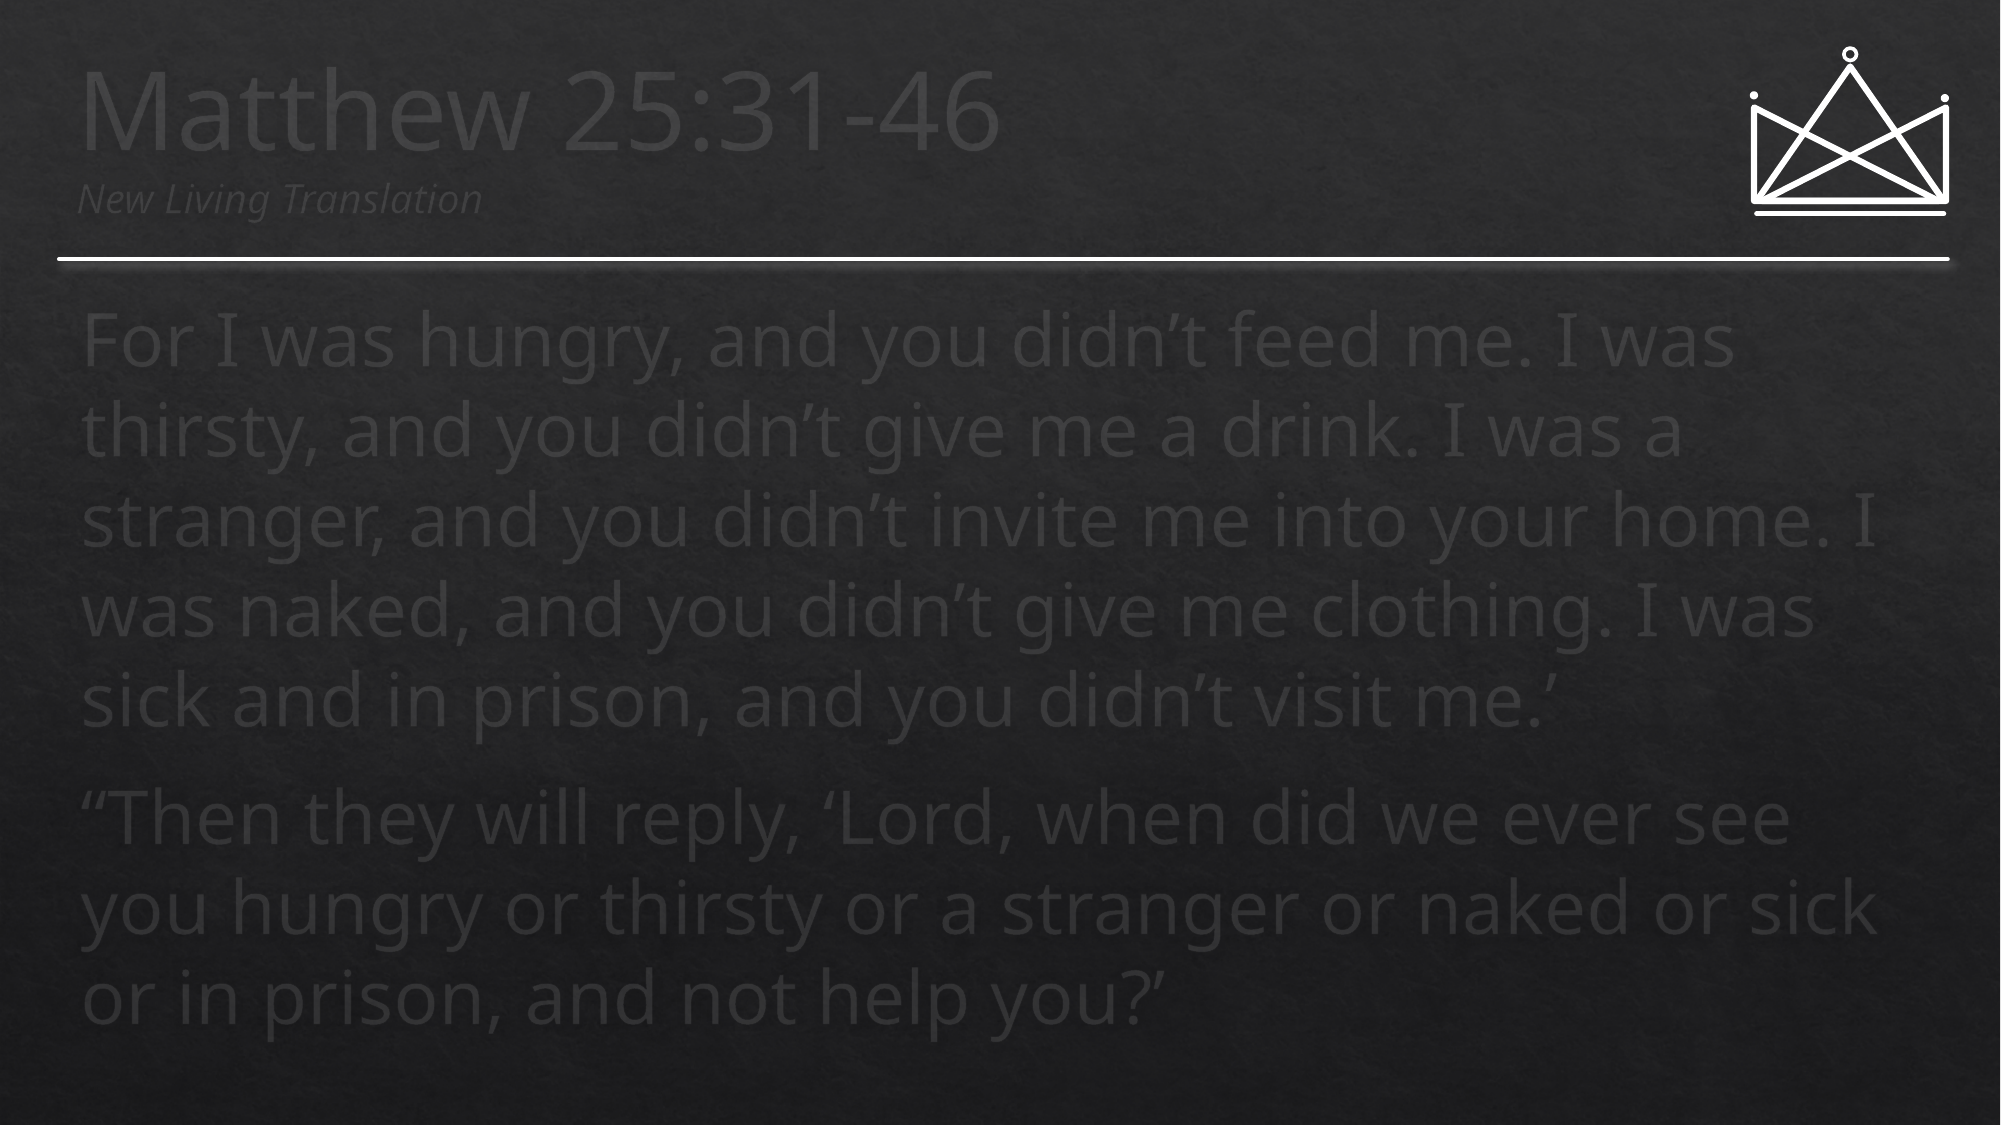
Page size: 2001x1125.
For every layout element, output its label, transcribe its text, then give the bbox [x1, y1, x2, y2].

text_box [1750, 47, 1948, 214]
list For I was hungry, and you didn’t feed me. I was thirsty, and you didn’t give me a drink. I was a stranger, and you didn’t invite me into your home. I was naked, and you didn’t give me clothing. I was sick and in prison, and you didn’t visit me.’ “Then they will reply, ‘Lord, when did we ever see you hungry or thirsty or a stranger or naked or sick or in prison, and not help you?’ [59, 284, 1948, 1093]
title Matthew 25:31-46 New Living Translation [60, 32, 1851, 230]
